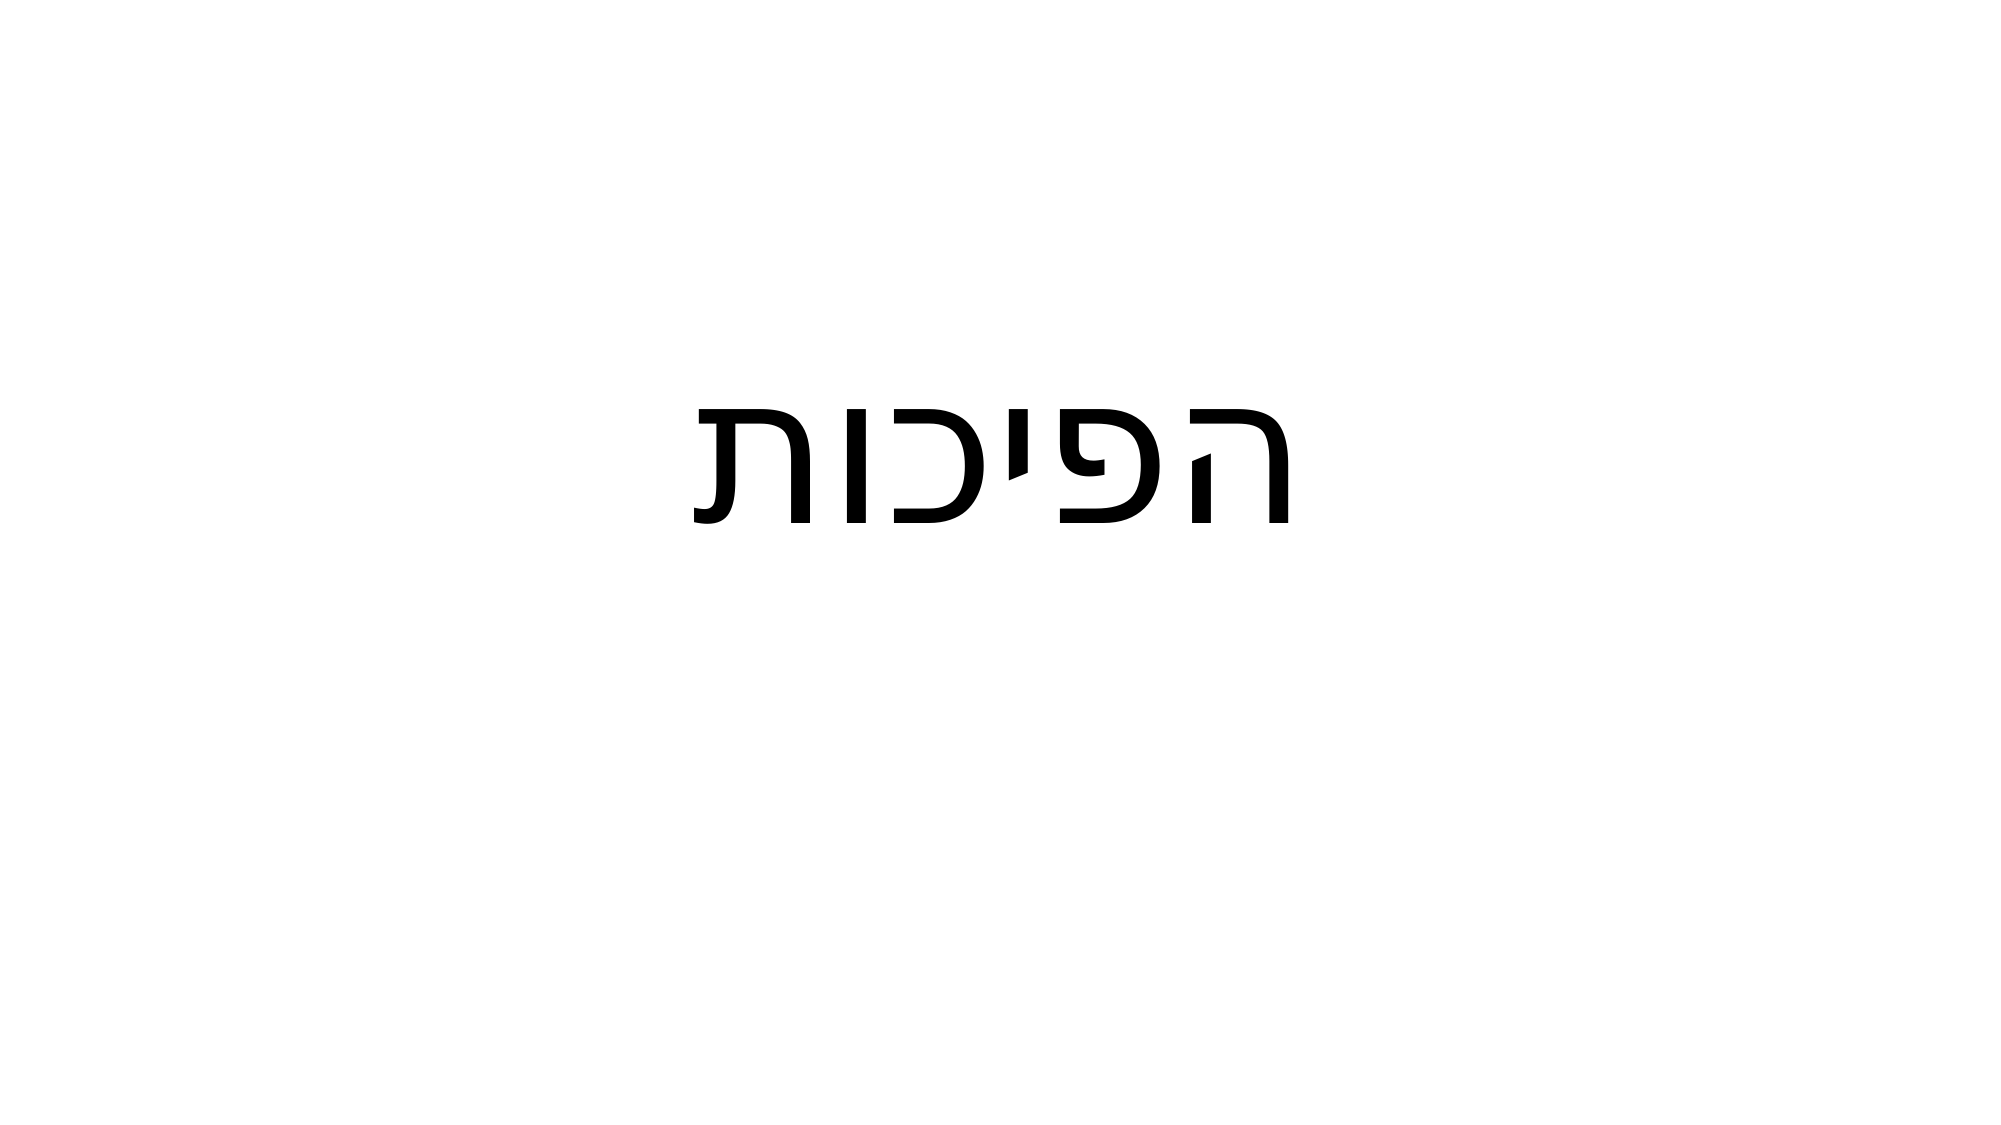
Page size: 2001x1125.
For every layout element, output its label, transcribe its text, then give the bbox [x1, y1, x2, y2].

title הפיכות [249, 184, 1750, 576]
